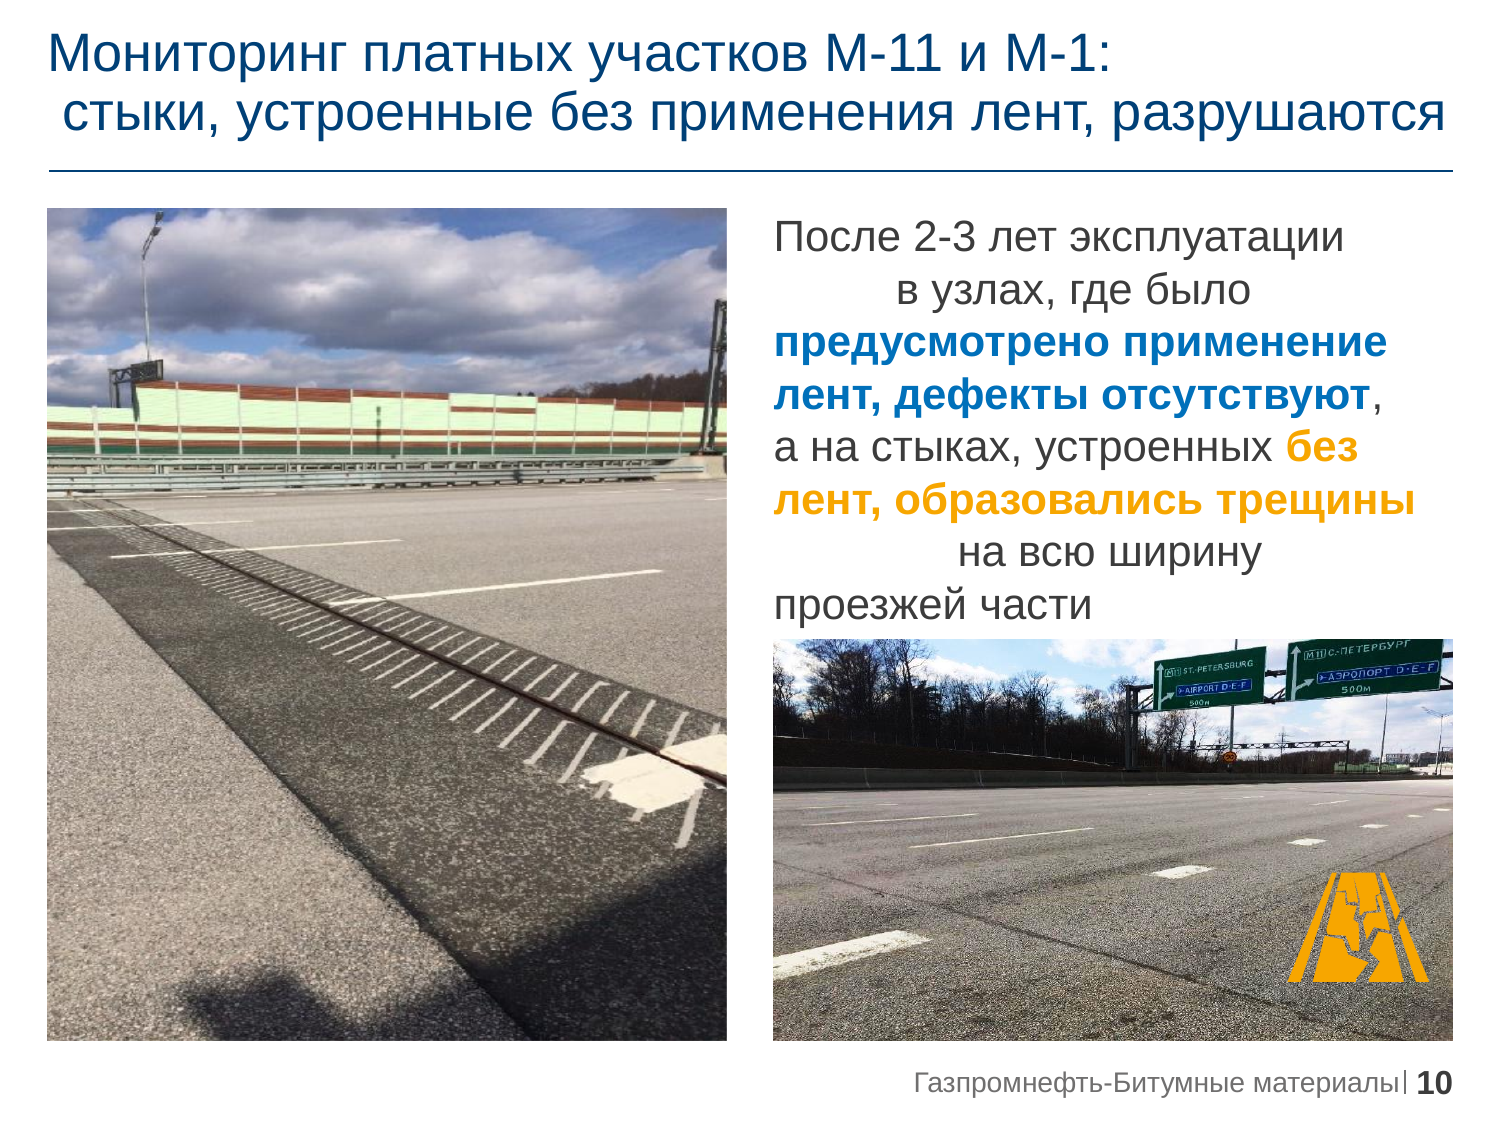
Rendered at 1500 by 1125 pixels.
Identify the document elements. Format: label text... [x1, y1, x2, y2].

picture [47, 208, 726, 284]
picture [47, 965, 726, 1040]
list После 2-3 лет эксплуатации в узлах, где было предусмотрено применение лент, дефекты отсутствуют, а на стыках, устроенных без лент, образовались трещины на всю ширину проезжей части [773, 208, 1453, 604]
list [0, 284, 804, 965]
title Мониторинг платных участков М-11 и М-1: стыки, устроенные без применения лент, разрушаются [47, 42, 1453, 142]
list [773, 639, 1454, 1042]
